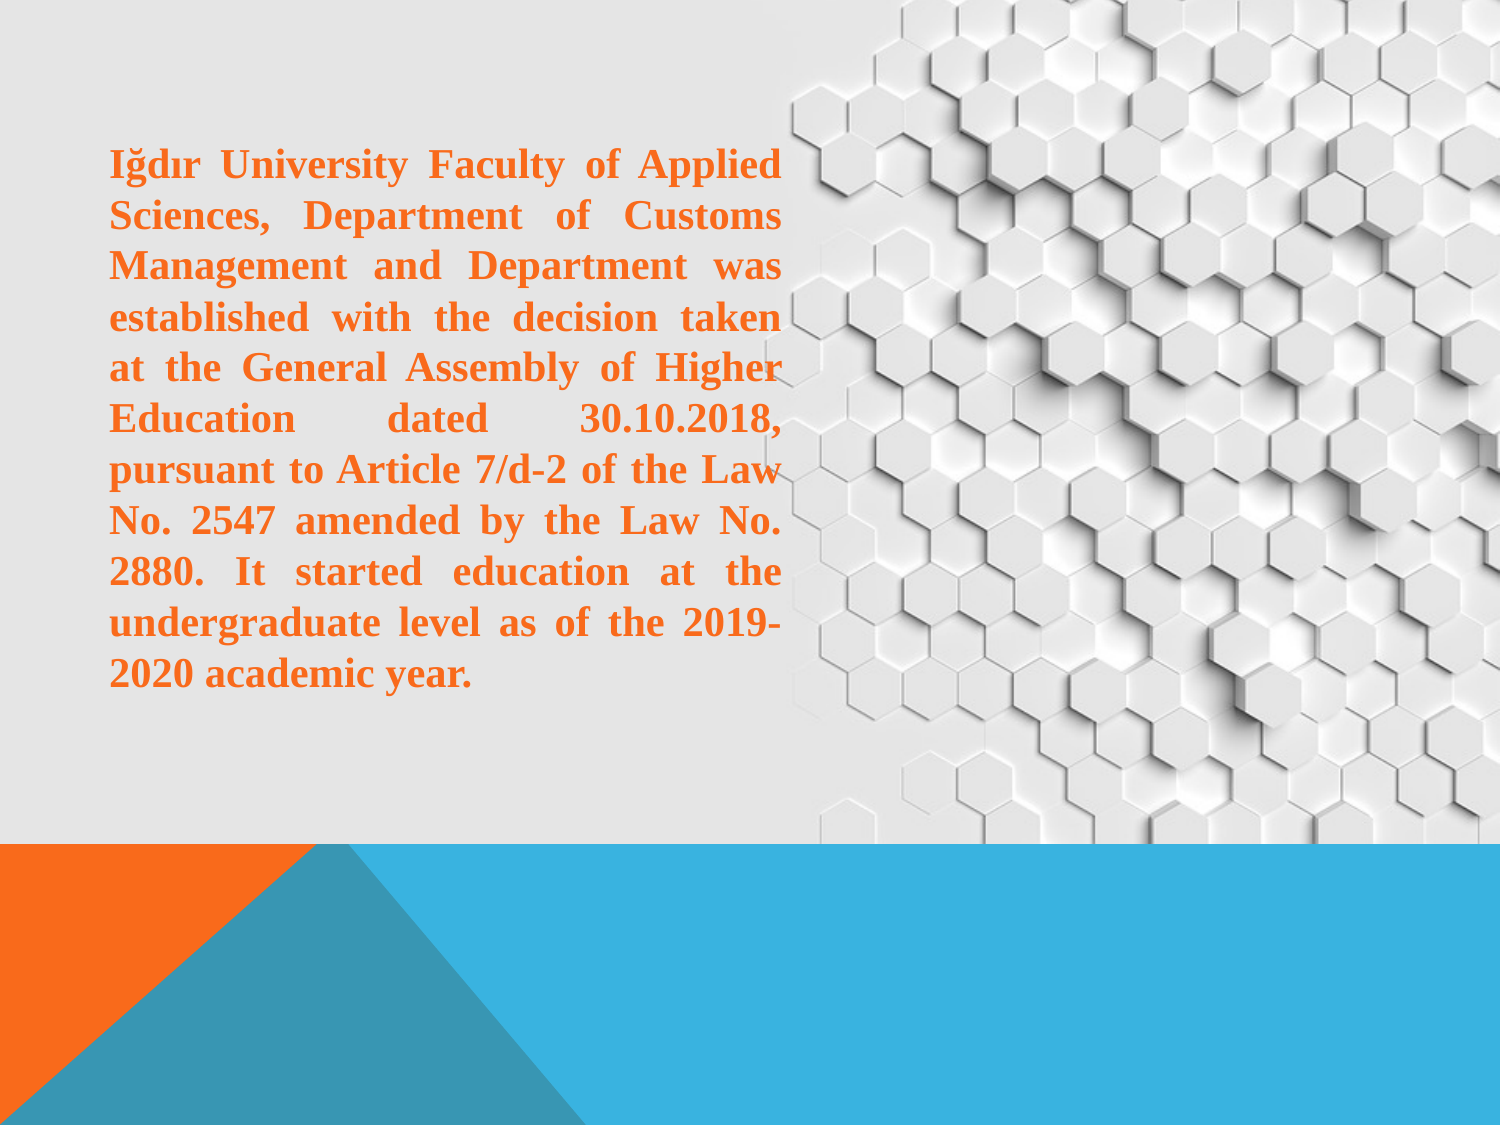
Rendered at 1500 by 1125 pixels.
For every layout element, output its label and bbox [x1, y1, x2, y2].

picture [0, 0, 1500, 844]
